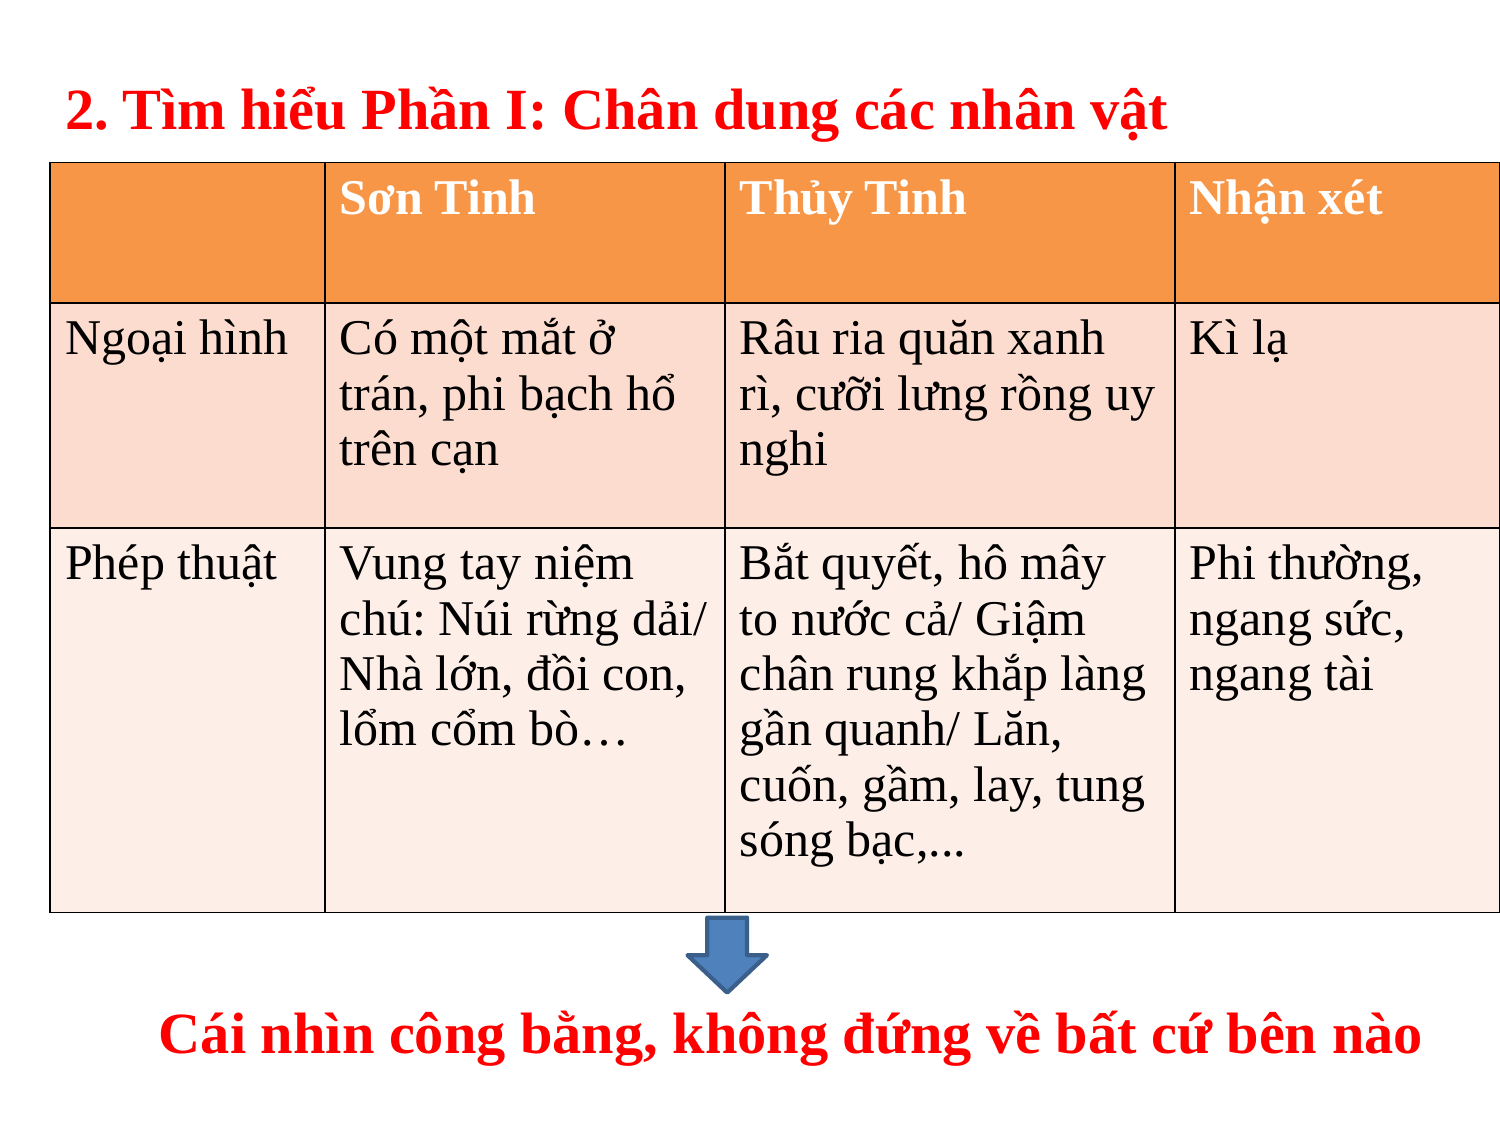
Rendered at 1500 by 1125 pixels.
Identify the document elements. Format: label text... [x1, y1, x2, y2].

table_cell Có một mắt ở trán, phi bạch hổ trên cạn [326, 304, 724, 527]
table_cell Phép thuật [51, 529, 324, 912]
table_cell Ngoại hình [51, 304, 324, 527]
table_cell Kì lạ [1176, 304, 1499, 527]
title 2. Tìm hiểu Phần I: Chân dung các nhân vật [50, 37, 1400, 162]
table_header [51, 163, 324, 302]
table_header Thủy Tinh [726, 163, 1174, 302]
text_box [685, 915, 769, 995]
table_cell Râu ria quăn xanh rì, cưỡi lưng rồng uy nghi [726, 304, 1174, 527]
table_cell Vung tay niệm chú: Núi rừng dải/ Nhà lớn, đồi con, lổm cổm bò… [326, 529, 724, 912]
text_box Cái nhìn công bằng, không đứng về bất cứ bên nào [144, 987, 1439, 1073]
table_header Nhận xét [1176, 163, 1499, 302]
table_cell Bắt quyết, hô mây to nước cả/ Giậm chân rung khắp làng gần quanh/ Lăn, cuốn, gầm, lay, tung sóng bạc,... [726, 529, 1174, 912]
table_cell Phi thường, ngang sức, ngang tài [1176, 529, 1499, 912]
table_header Sơn Tinh [326, 163, 724, 302]
